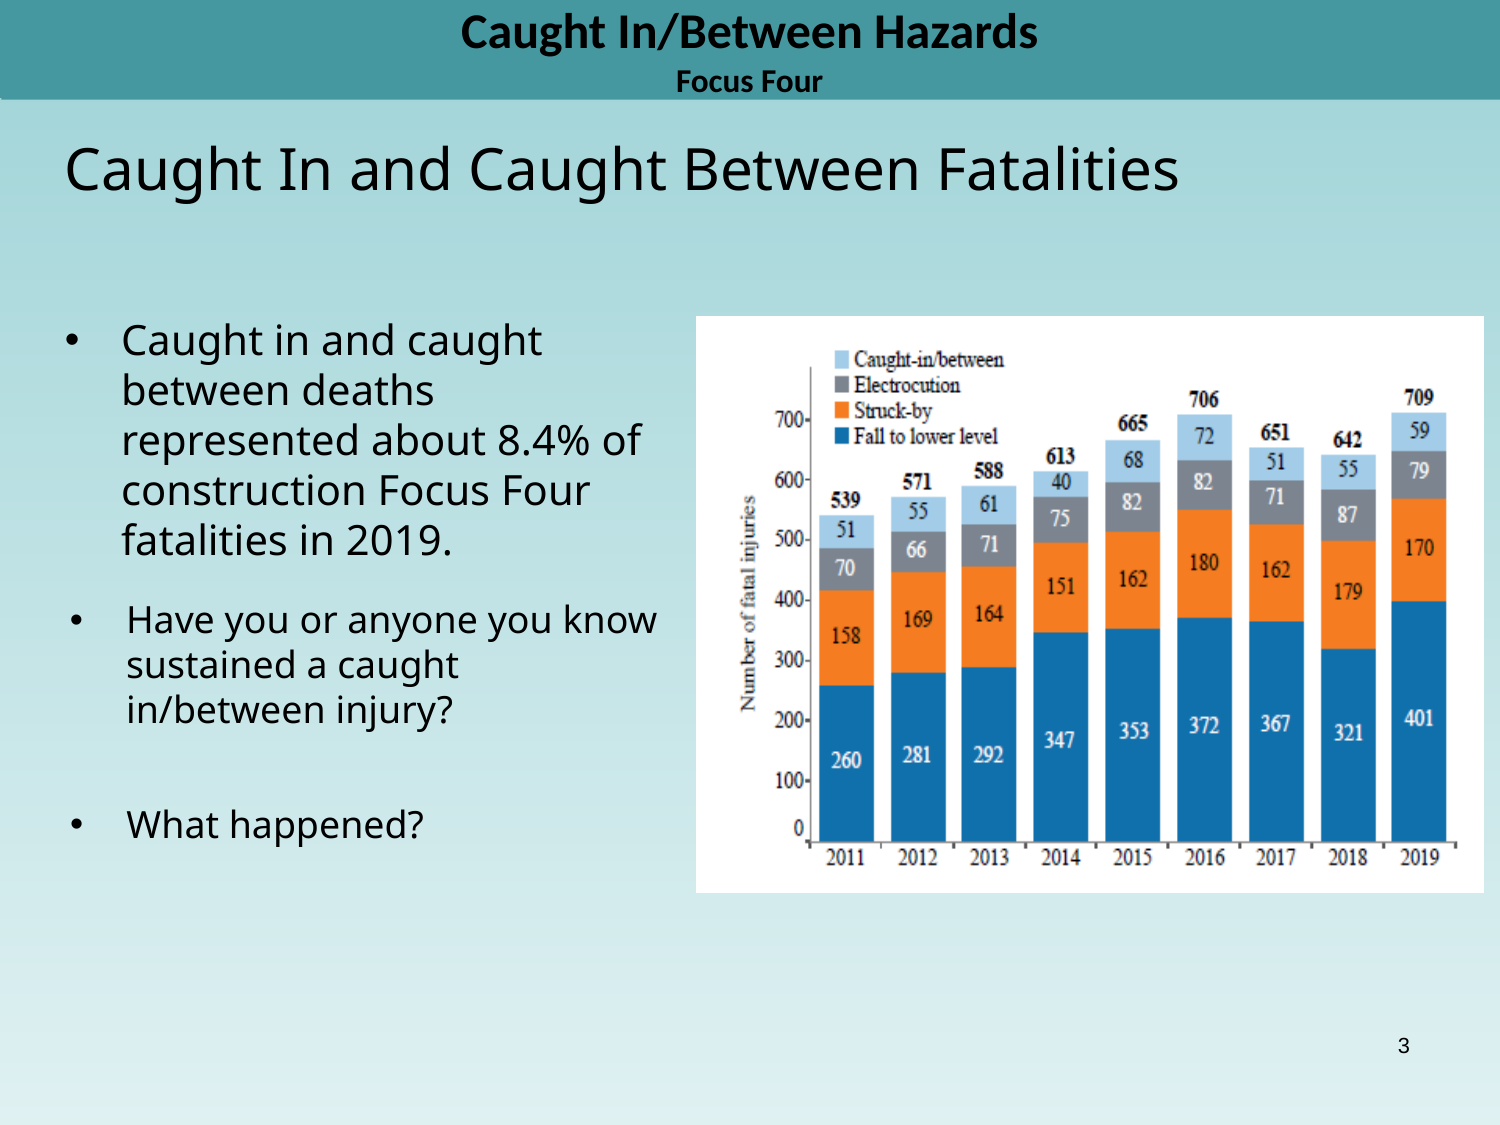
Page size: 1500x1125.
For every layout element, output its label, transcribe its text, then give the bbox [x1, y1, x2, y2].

text_box Caught in and caught between deaths represented about 8.4% of construction Focus Four fatalities in 2019. [50, 306, 675, 572]
text_box What happened? [55, 793, 696, 853]
text_box Have you or anyone you know sustained a caught in/between injury? [55, 589, 680, 739]
slide_number 3 [1074, 1024, 1425, 1103]
text_box Caught In/Between Hazards Focus Four [0, 0, 1500, 98]
text_box Caught In and Caught Between Fatalities [50, 125, 1200, 210]
picture [696, 316, 1484, 893]
